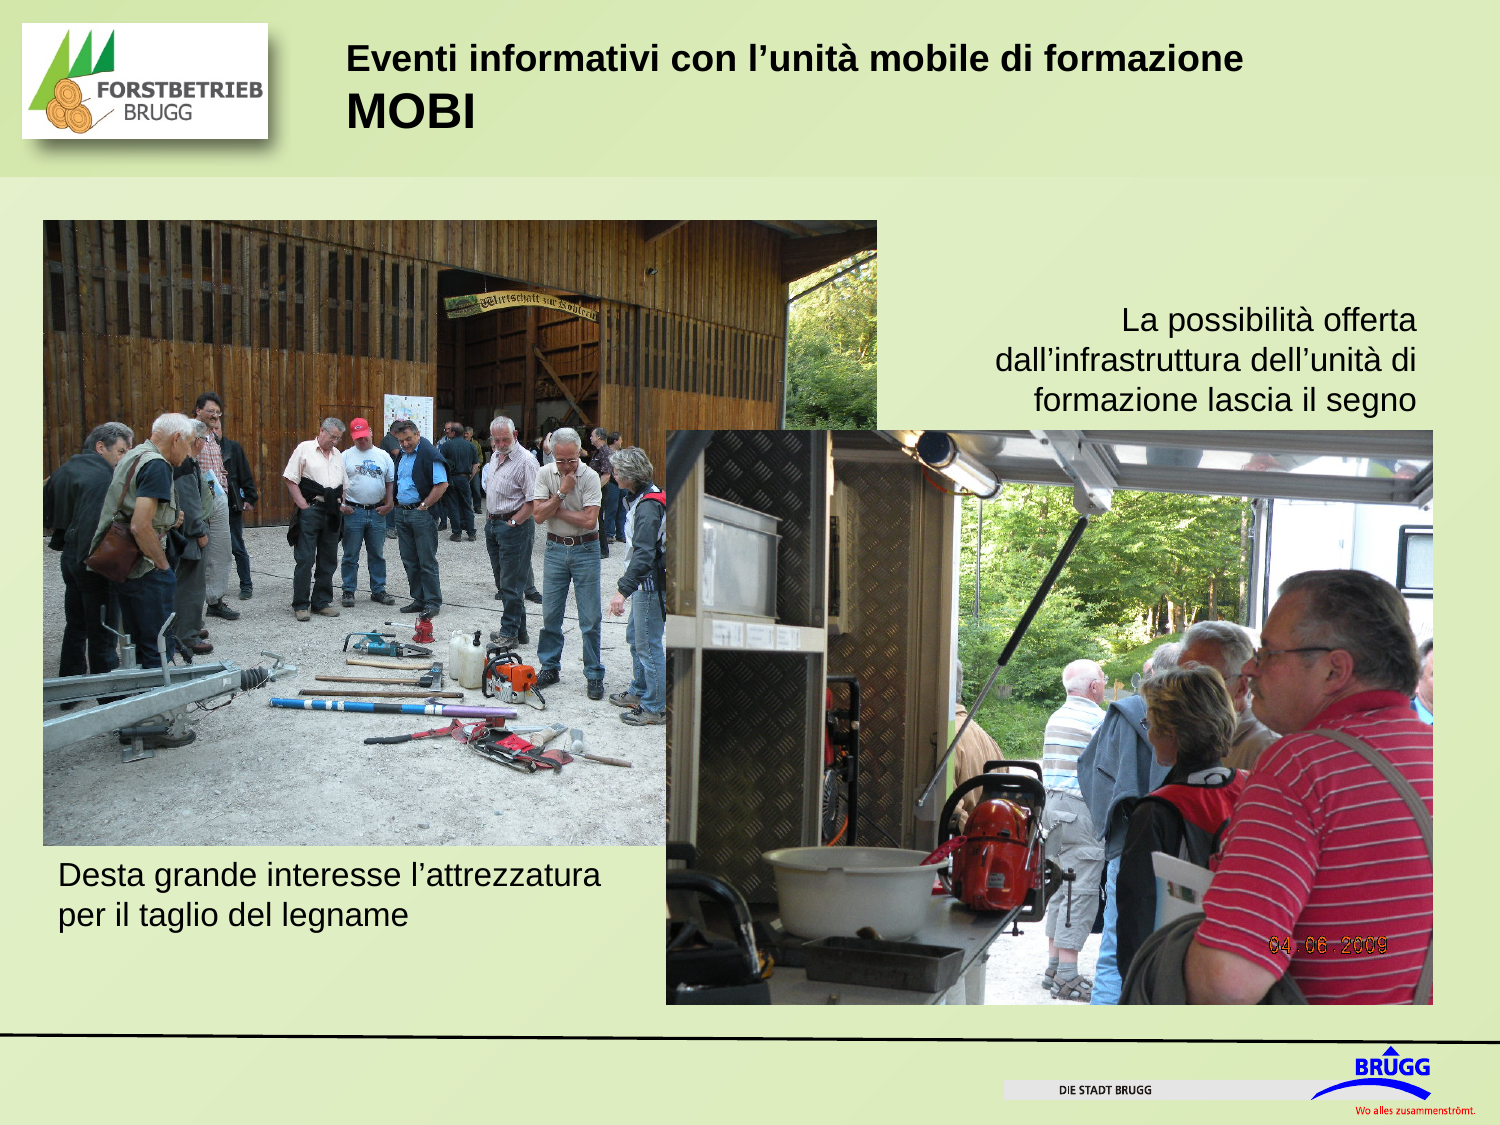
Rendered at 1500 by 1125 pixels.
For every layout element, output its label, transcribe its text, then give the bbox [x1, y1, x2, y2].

text_box [126, 95, 158, 156]
picture [22, 23, 268, 139]
text_box La possibilità offerta dall’infrastruttura dell’unità di formazione lascia il segno [904, 291, 1433, 426]
text_box Desta grande interesse l’attrezzatura per il taglio del legname [43, 846, 640, 941]
picture [42, 220, 1433, 1005]
